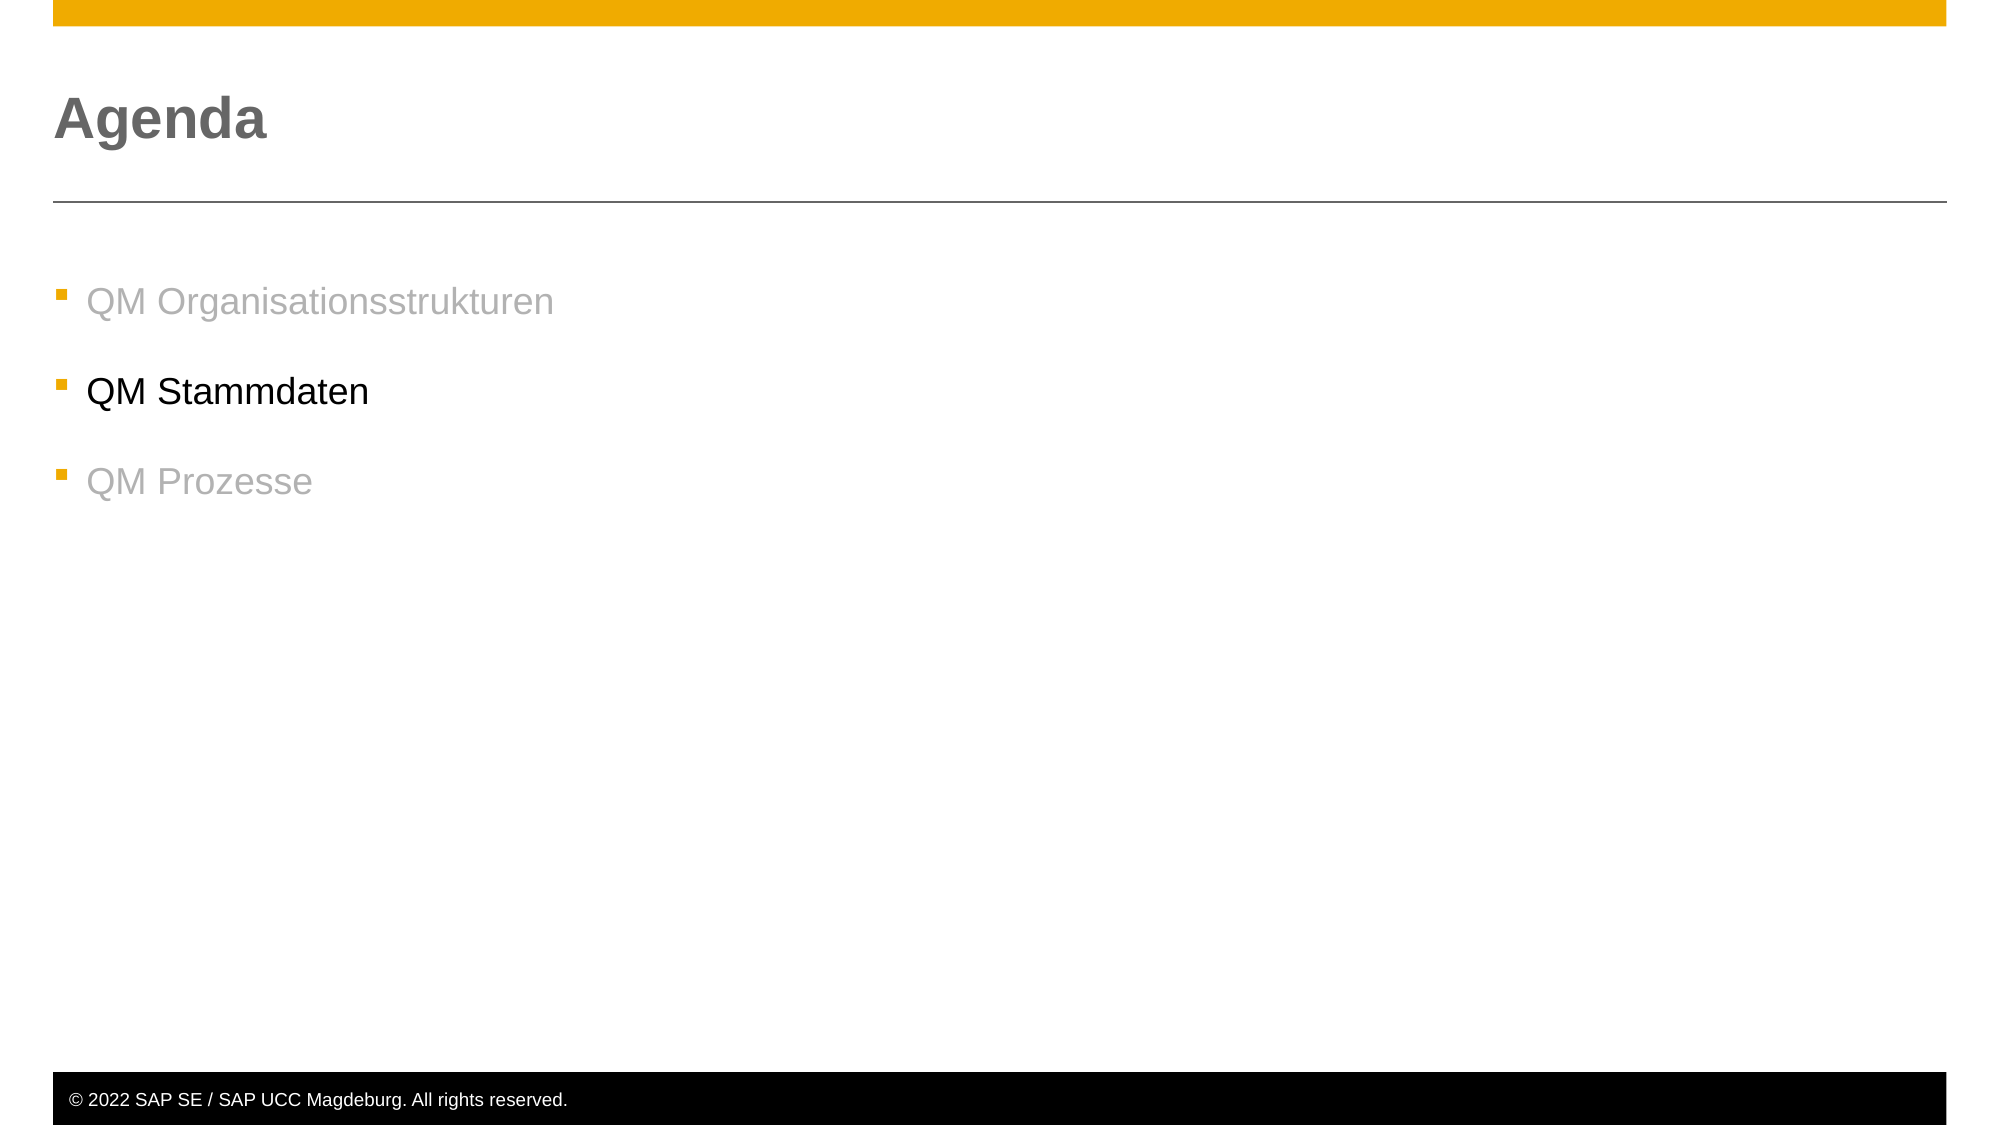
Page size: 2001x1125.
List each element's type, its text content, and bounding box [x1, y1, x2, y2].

title Agenda [53, 53, 1947, 178]
list QM Organisationsstrukturen QM Stammdaten QM Prozesse [53, 277, 1947, 998]
